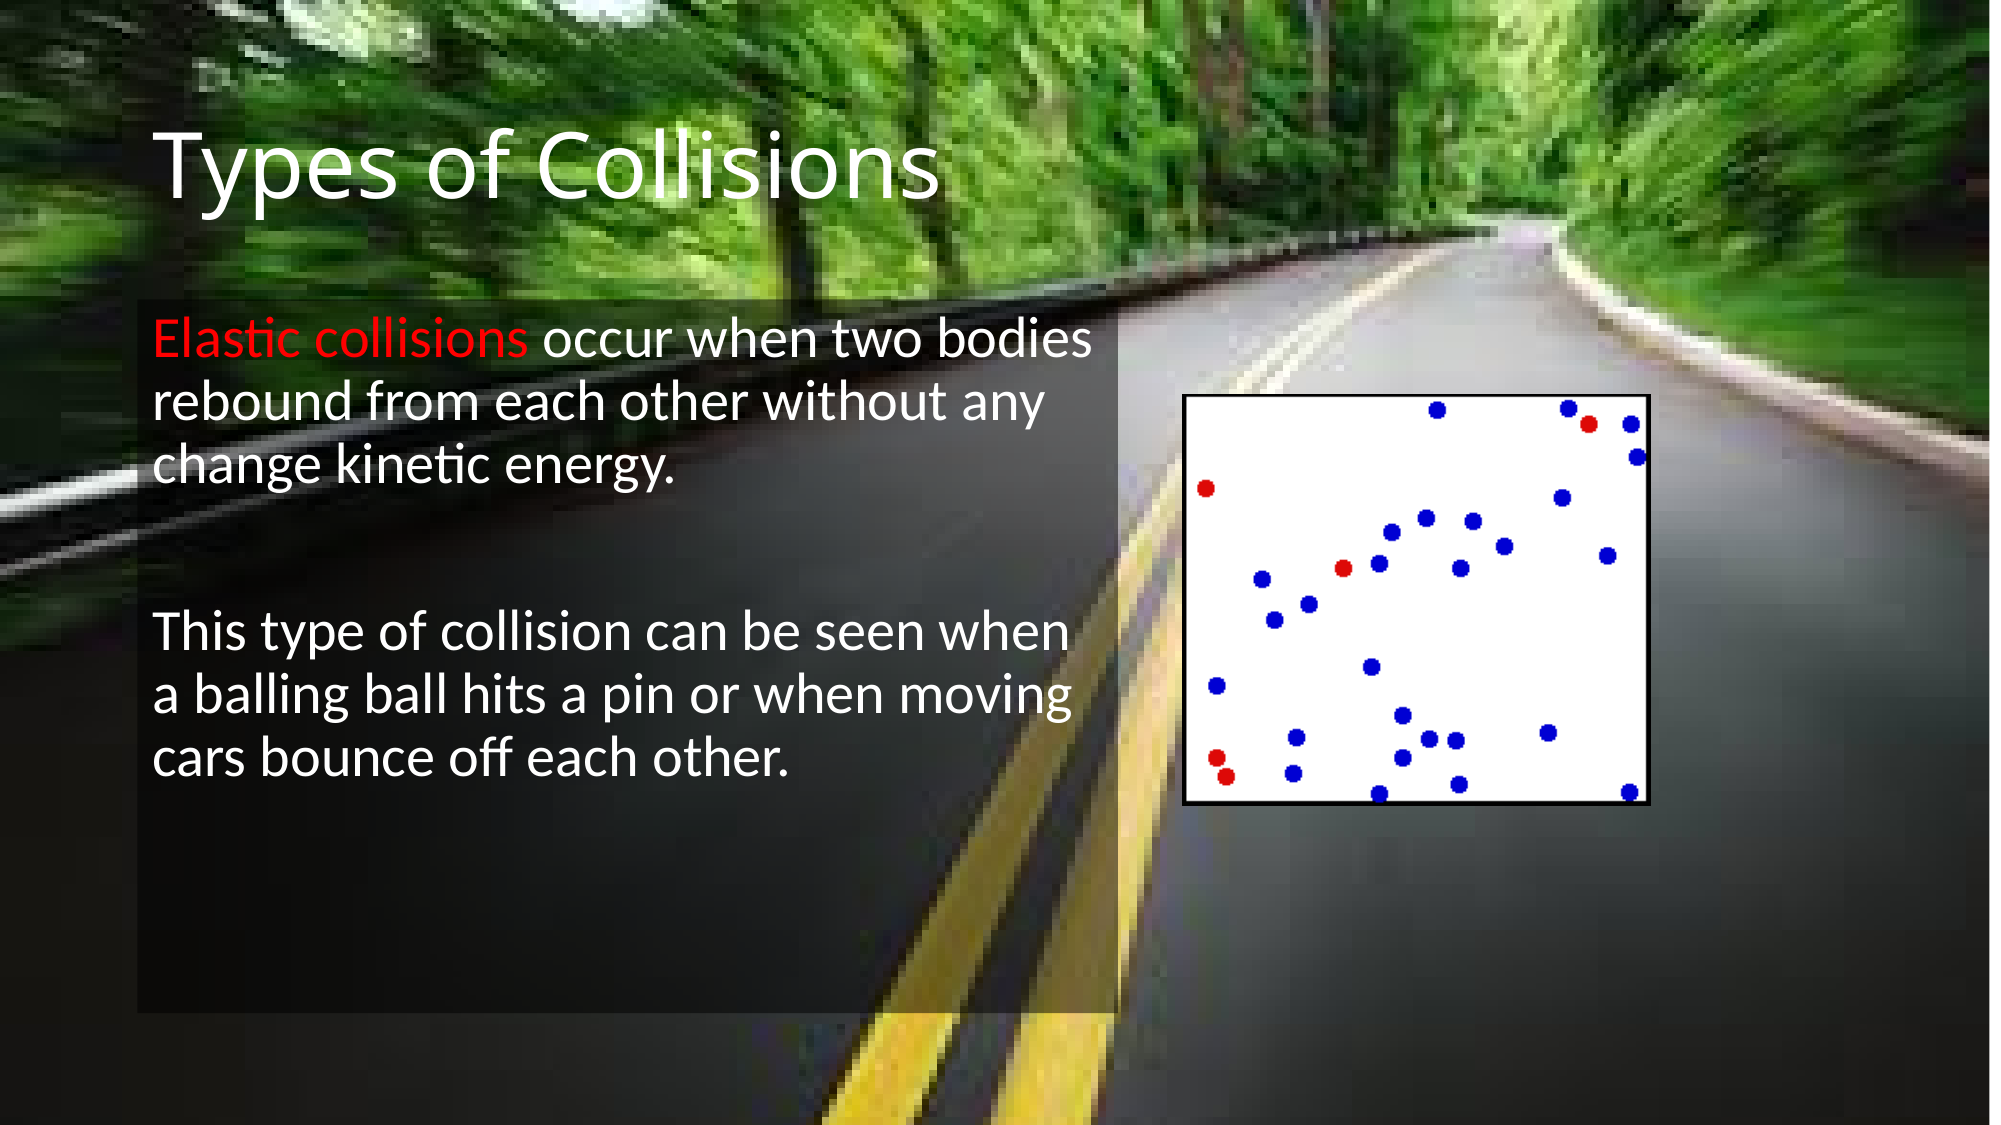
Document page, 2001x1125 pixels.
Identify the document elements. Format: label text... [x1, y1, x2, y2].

picture [0, 0, 1990, 1125]
title Types of Collisions [137, 59, 1863, 278]
list Elastic collisions occur when two bodies rebound from each other without any change kinetic energy. This type of collision can be seen when a balling ball hits a pin or when moving cars bounce off each other. [137, 299, 1118, 1014]
